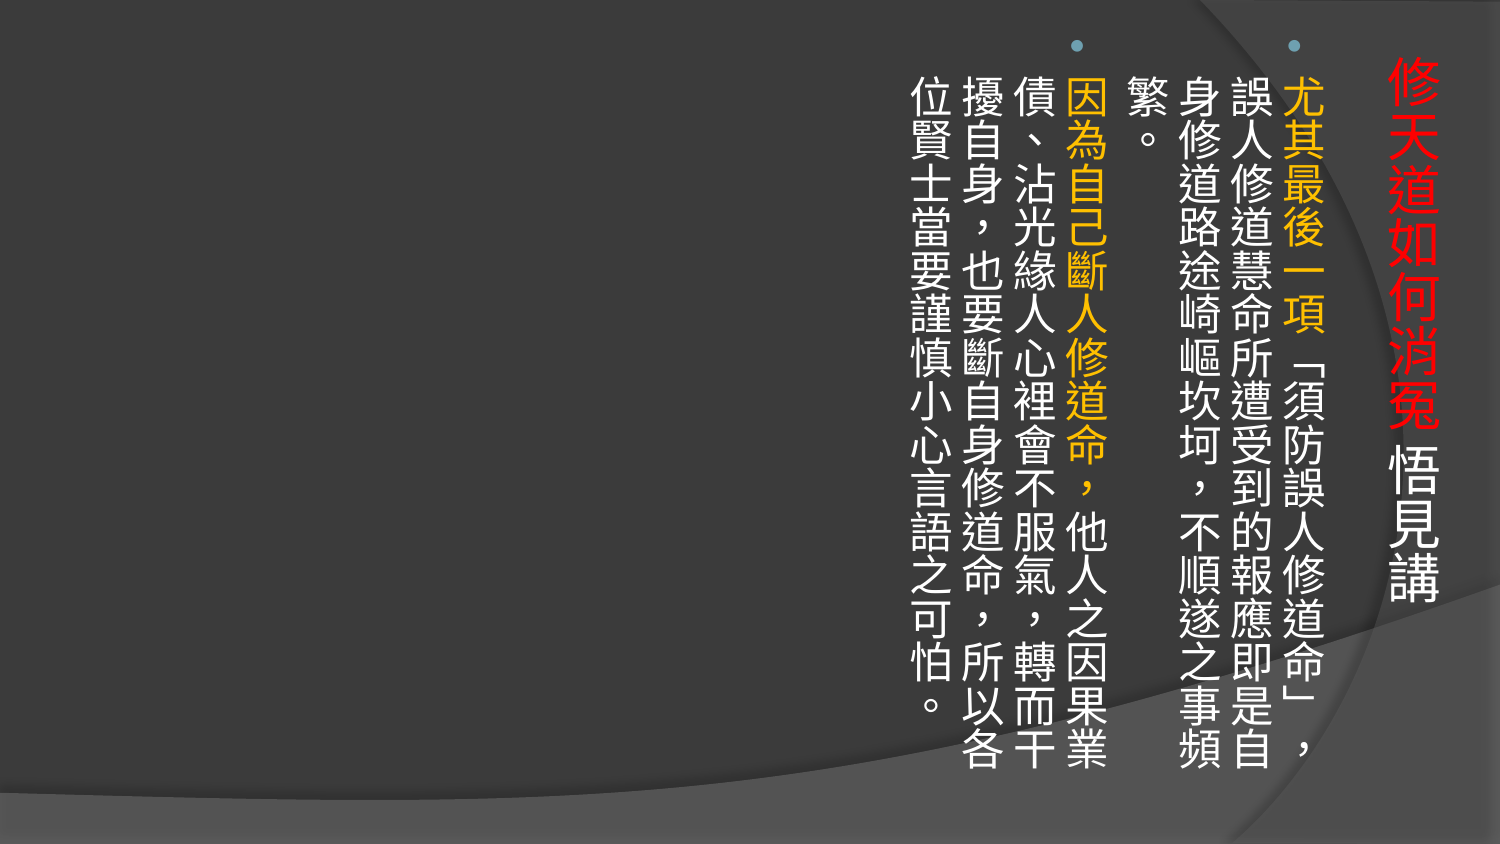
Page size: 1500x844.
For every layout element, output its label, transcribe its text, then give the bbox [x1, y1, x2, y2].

title 修天道如何消冤 悟見講 [1353, 43, 1473, 812]
list 尤其最後一項「須防誤人修道命」，誤人修道慧命所遭受到的報應即是自身修道路途崎嶇坎坷，不順遂之事頻繁。 因為自己斷人修道命，他人之因果業債、沾光緣人心裡會不服氣，轉而干擾自身，也要斷自身修道命，所以各位賢士當要謹慎小心言語之可怕。 [29, 20, 1353, 824]
